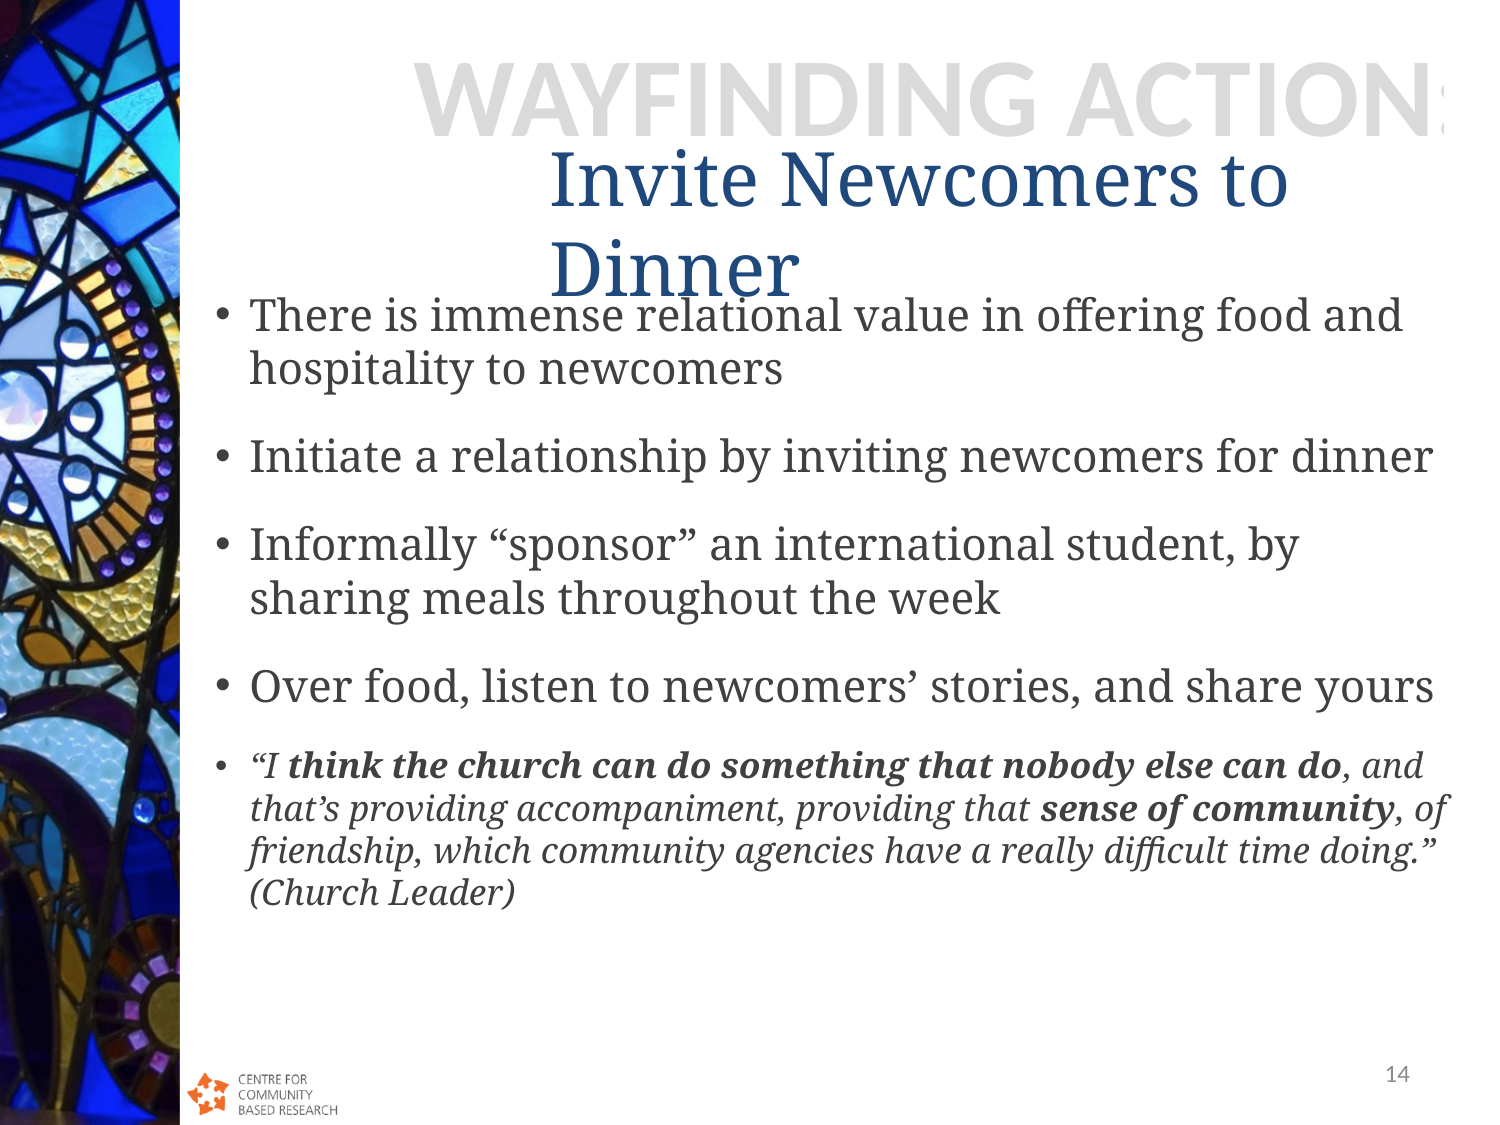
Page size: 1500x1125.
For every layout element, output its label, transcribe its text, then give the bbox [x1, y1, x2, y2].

list There is immense relational value in offering food and hospitality to newcomers Initiate a relationship by inviting newcomers for dinner Informally “sponsor” an international student, by sharing meals throughout the week Over food, listen to newcomers’ stories, and share yours “I think the church can do something that nobody else can do, and that’s providing accompaniment, providing that sense of community, of friendship, which community agencies have a really difficult time doing.” (Church Leader) [185, 279, 1464, 1022]
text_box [380, 15, 1500, 231]
slide_number 14 [1074, 1042, 1425, 1103]
picture [0, 0, 347, 1125]
